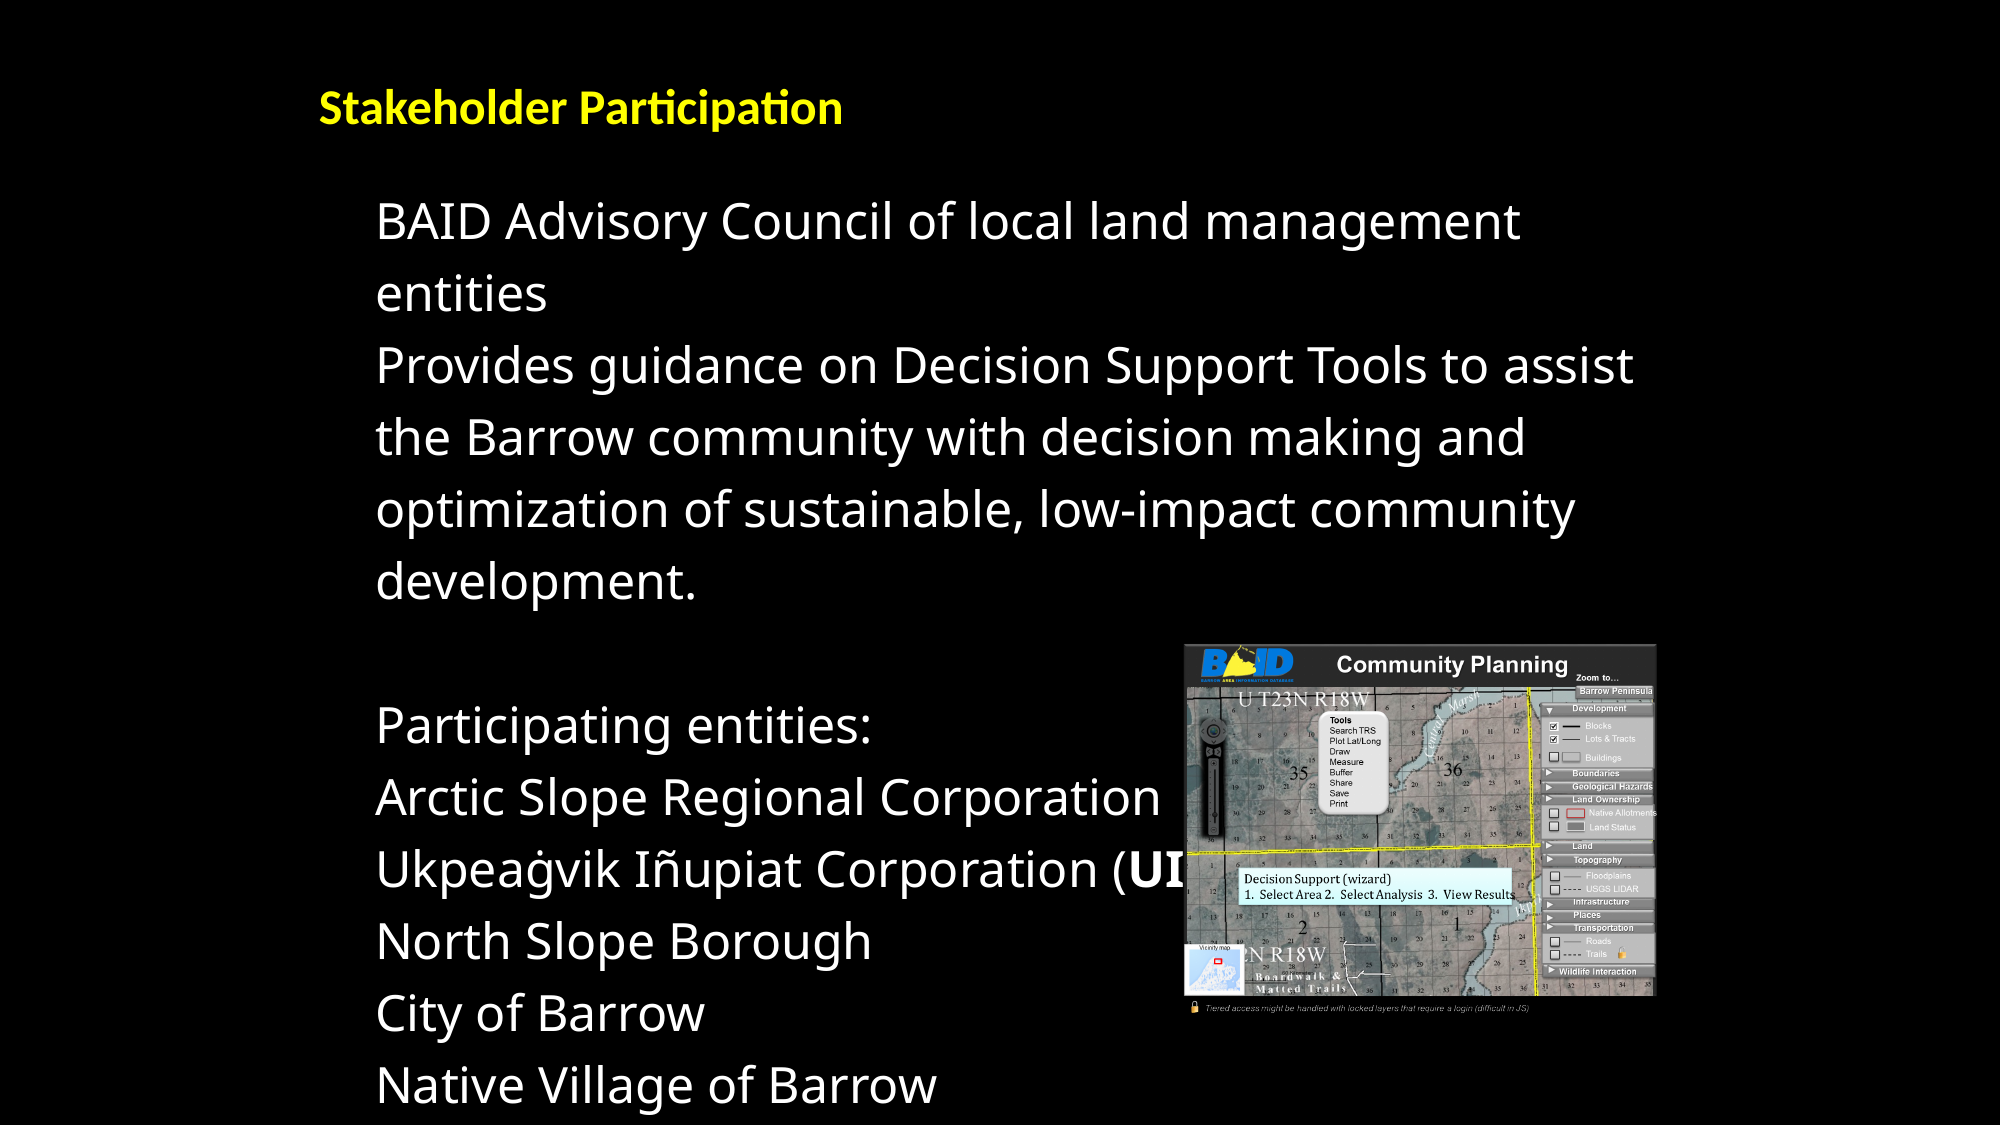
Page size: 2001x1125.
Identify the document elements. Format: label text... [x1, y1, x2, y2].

picture [1180, 642, 1687, 1018]
text_box BAID Advisory Council of local land management entities Provides guidance on Decision Support Tools to assist the Barrow community with decision making and optimization of sustainable, low-impact community development. Participating entities: Arctic Slope Regional Corporation Ukpeaġvik Iñupiat Corporation (UIC) North Slope Borough City of Barrow Native Village of Barrow [360, 170, 1687, 1121]
text_box Stakeholder Participation [304, 71, 1667, 138]
